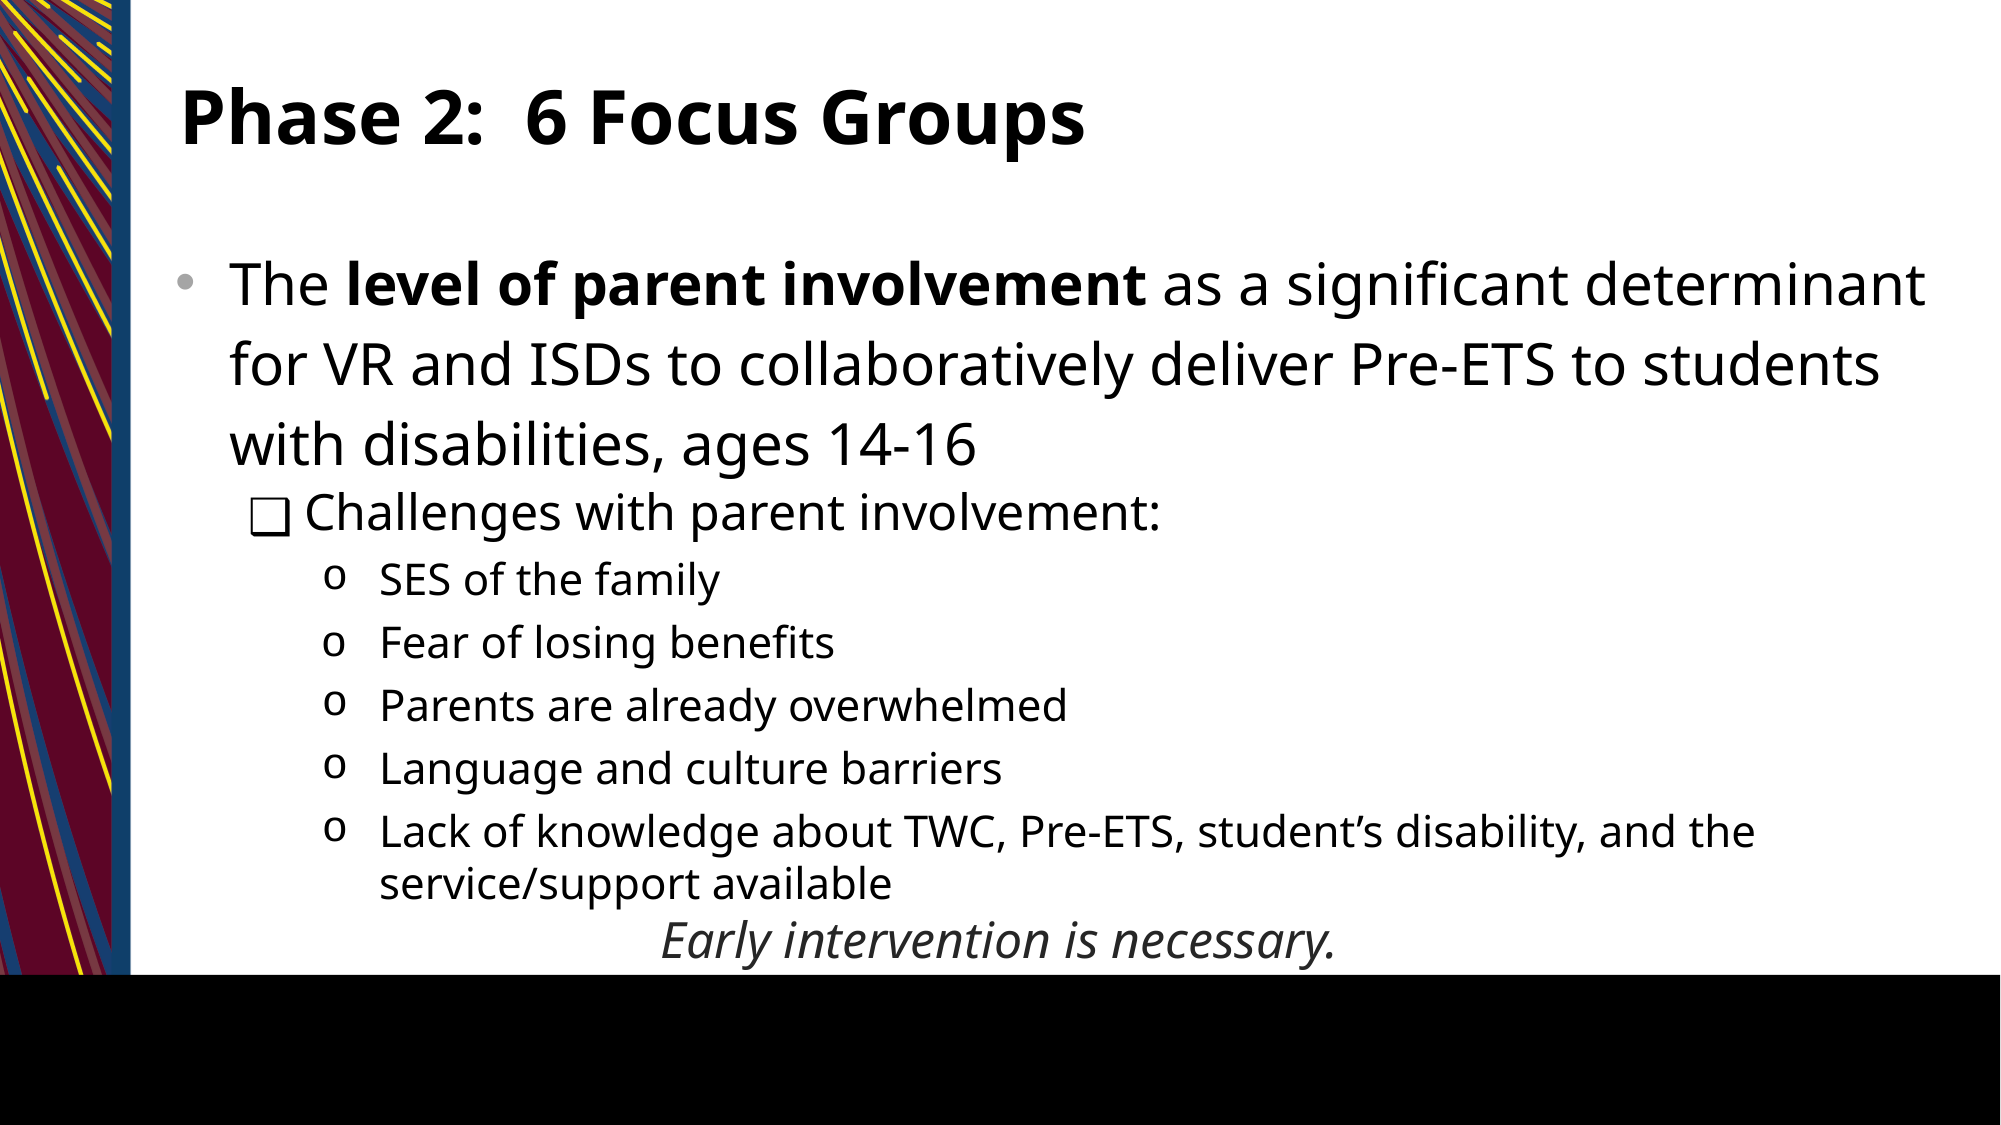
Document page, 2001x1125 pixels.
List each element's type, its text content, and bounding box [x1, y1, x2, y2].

list The level of parent involvement as a significant determinant for VR and ISDs to collaboratively deliver Pre-ETS to students with disabilities, ages 14-16 Challenges with parent involvement: SES of the family Fear of losing benefits Parents are already overwhelmed Language and culture barriers Lack of knowledge about TWC, Pre-ETS, student’s disability, and the service/support available [139, 228, 1959, 929]
title Phase 2: 6 Focus Groups [164, 11, 1934, 228]
list Early intervention is necessary. [363, 913, 1637, 972]
picture [0, 0, 2001, 1125]
